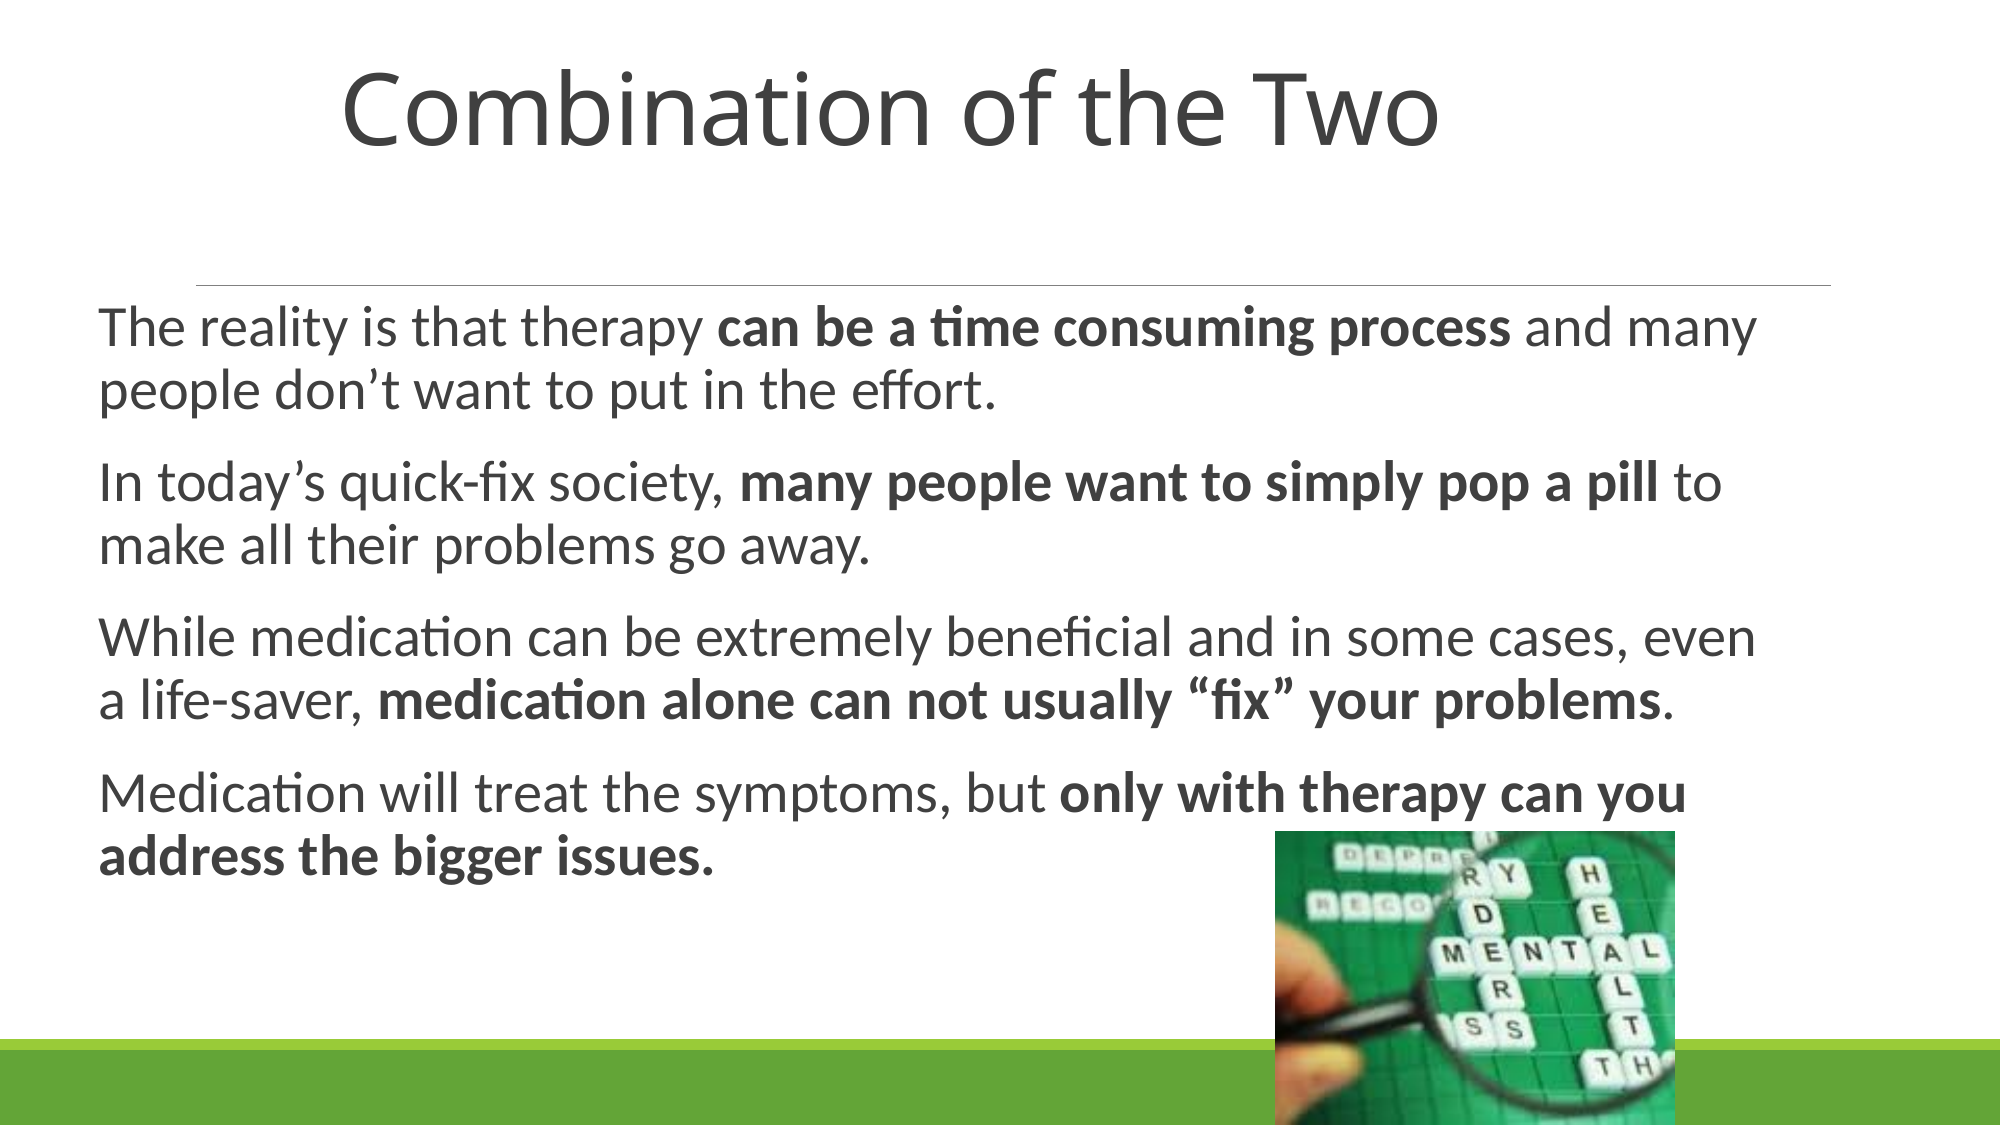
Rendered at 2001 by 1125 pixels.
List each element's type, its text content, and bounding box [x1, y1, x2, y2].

list The reality is that therapy can be a time consuming process and many people don’t want to put in the effort. In today’s quick-fix society, many people want to simply pop a pill to make all their problems go away. While medication can be extremely beneficial and in some cases, even a life-saver, medication alone can not usually “fix” your problems. Medication will treat the symptoms, but only with therapy can you address the bigger issues. [83, 288, 1767, 1010]
title Combination of the Two [324, 22, 1675, 174]
picture [1274, 830, 1676, 1125]
